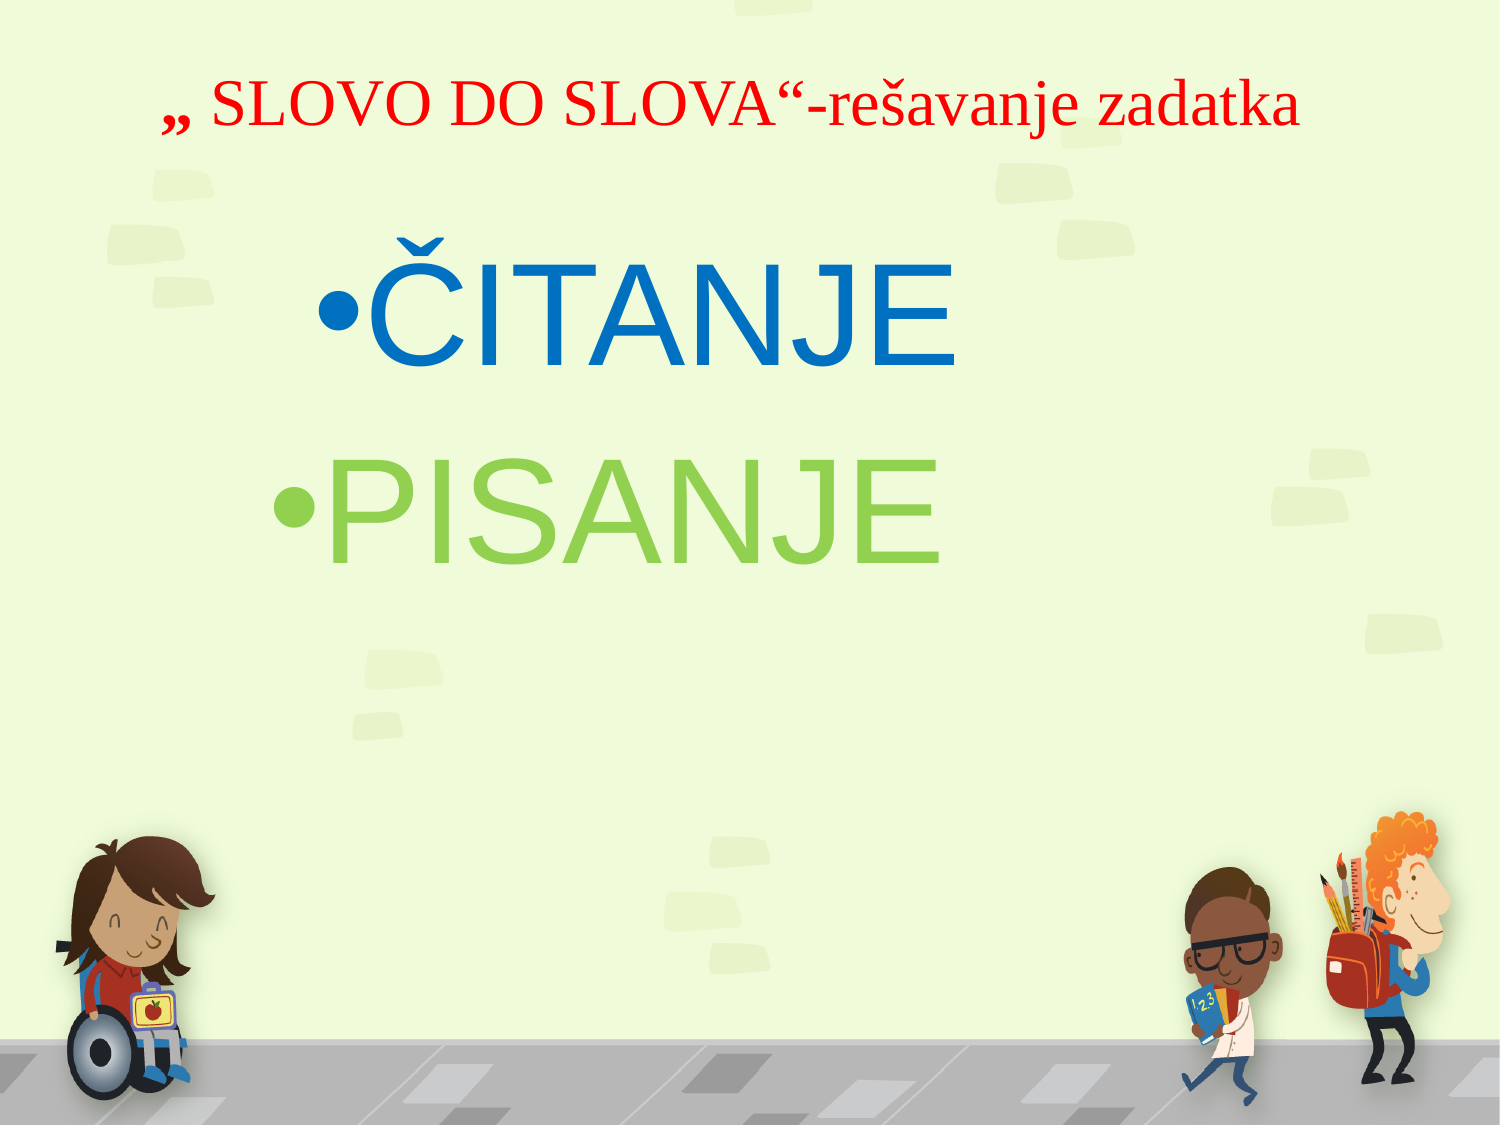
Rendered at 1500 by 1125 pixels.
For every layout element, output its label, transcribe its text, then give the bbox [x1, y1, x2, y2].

list ČITANJE PISANJE [253, 231, 986, 802]
title „ SLOVO DO SLOVA“-rešavanje zadatka [145, 54, 1355, 147]
picture [0, 0, 1500, 1125]
